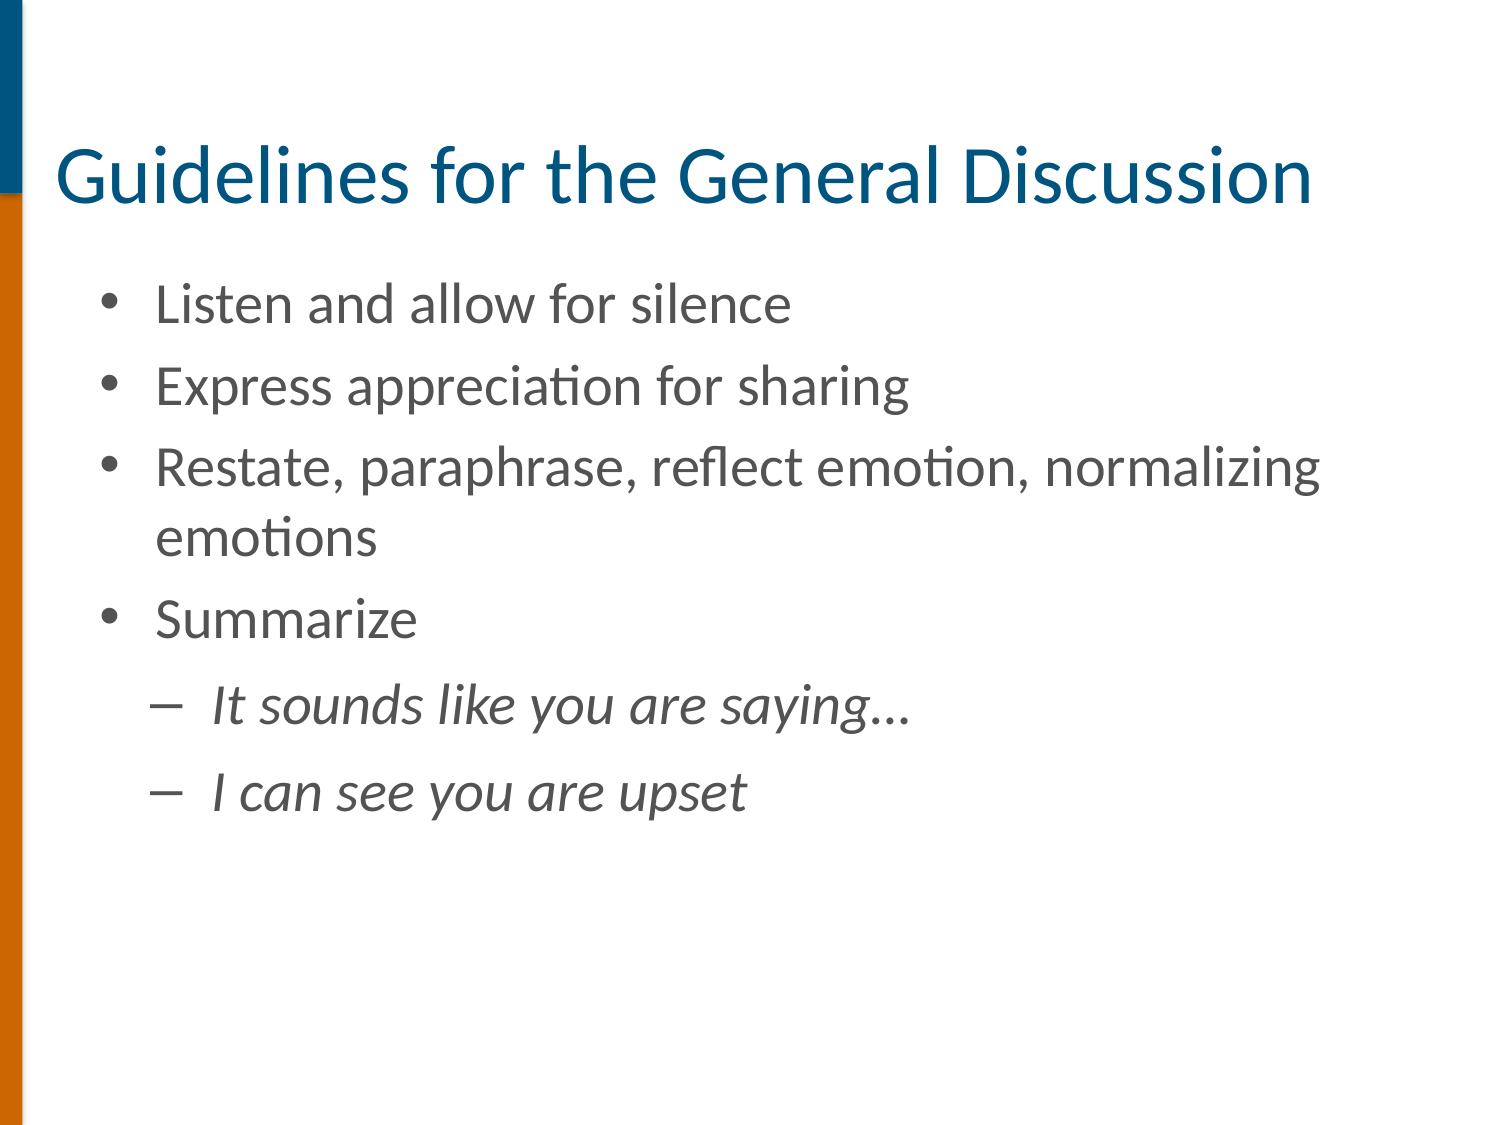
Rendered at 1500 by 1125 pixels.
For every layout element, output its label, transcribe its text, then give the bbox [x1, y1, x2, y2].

title Guidelines for the General Discussion [40, 50, 1500, 221]
list Listen and allow for silence Express appreciation for sharing Restate, paraphrase, reflect emotion, normalizing emotions Summarize It sounds like you are saying… I can see you are upset [84, 258, 1500, 989]
